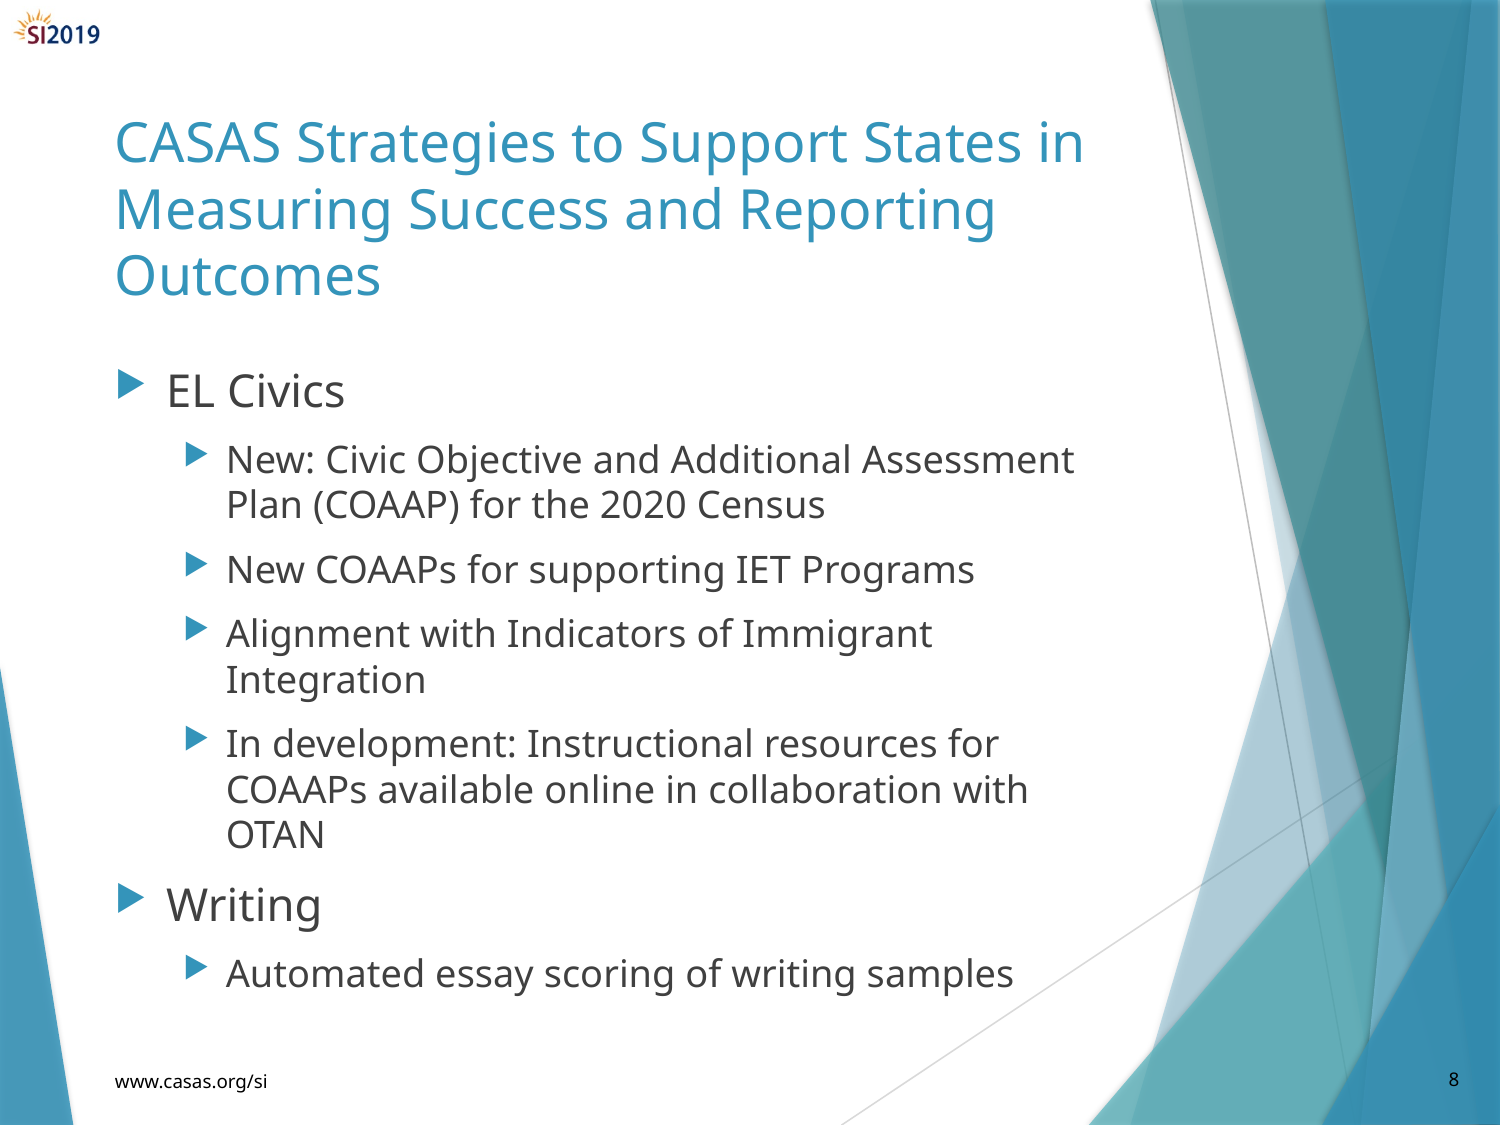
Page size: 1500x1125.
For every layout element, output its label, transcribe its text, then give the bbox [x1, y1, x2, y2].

slide_number 8 [1390, 1050, 1475, 1111]
list EL Civics New: Civic Objective and Additional Assessment Plan (COAAP) for the 2020 Census New COAAPs for supporting IET Programs Alignment with Indicators of Immigrant Integration In development: Instructional resources for COAAPs available online in collaboration with OTAN Writing Automated essay scoring of writing samples [99, 354, 1142, 1009]
title CASAS Strategies to Support States in Measuring Success and Reporting Outcomes [99, 99, 1142, 317]
picture [11, 6, 100, 46]
footer www.casas.org/si [99, 1050, 859, 1111]
